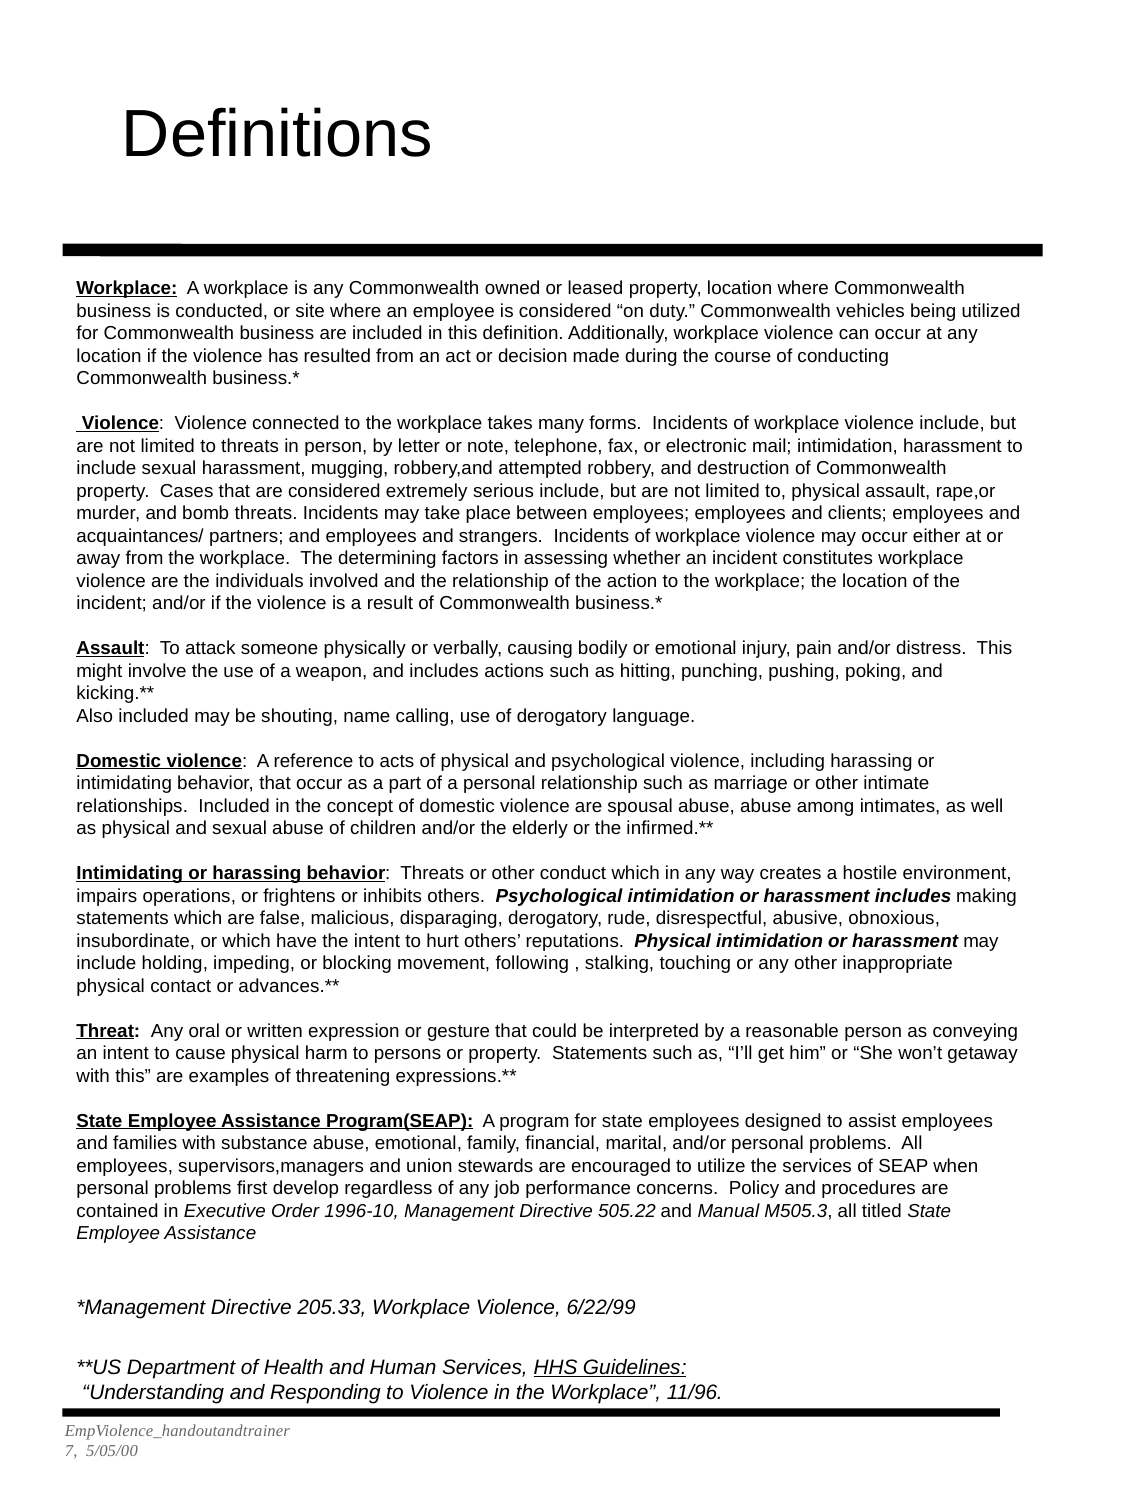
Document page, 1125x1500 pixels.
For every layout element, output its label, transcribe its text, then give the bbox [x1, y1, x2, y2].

text_box Workplace: A workplace is any Commonwealth owned or leased property, location where Commonwealth business is conducted, or site where an employee is considered “on duty.” Commonwealth vehicles being utilized for Commonwealth business are included in this definition. Additionally, workplace violence can occur at any location if the violence has resulted from an act or decision made during the course of conducting Commonwealth business.* Violence: Violence connected to the workplace takes many forms. Incidents of workplace violence include, but are not limited to threats in person, by letter or note, telephone, fax, or electronic mail; intimidation, harassment to include sexual harassment, mugging, robbery,and attempted robbery, and destruction of Commonwealth property. Cases that are considered extremely serious include, but are not limited to, physical assault, rape,or murder, and bomb threats. Incidents may take place between employees; employees and clients; employees and acquaintances/ partners; and employees and strangers. Incidents of workplace violence may occur either at or away from the workplace. The determining factors in assessing whether an incident constitutes workplace violence are the individuals involved and the relationship of the action to the workplace; the location of the incident; and/or if the violence is a result of Commonwealth business.* Assault: To attack someone physically or verbally, causing bodily or emotional injury, pain and/or distress. This might involve the use of a weapon, and includes actions such as hitting, punching, pushing, poking, and kicking.** Also included may be shouting, name calling, use of derogatory language. Domestic violence: A reference to acts of physical and psychological violence, including harassing or intimidating behavior, that occur as a part of a personal relationship such as marriage or other intimate relationships. Included in the concept of domestic violence are spousal abuse, abuse among intimates, as well as physical and sexual abuse of children and/or the elderly or the infirmed.** Intimidating or harassing behavior: Threats or other conduct which in any way creates a hostile environment, impairs operations, or frightens or inhibits others. Psychological intimidation or harassment includes making statements which are false, malicious, disparaging, derogatory, rude, disrespectful, abusive, obnoxious, insubordinate, or which have the intent to hurt others’ reputations. Physical intimidation or harassment may include holding, impeding, or blocking movement, following , stalking, touching or any other inappropriate physical contact or advances.** Threat: Any oral or written expression or gesture that could be interpreted by a reasonable person as conveying an intent to cause physical harm to persons or property. Statements such as, “I’ll get him” or “She won’t getaway with this” are examples of threatening expressions.** State Employee Assistance Program(SEAP): A program for state employees designed to assist employees and families with substance abuse, emotional, family, financial, marital, and/or personal problems. All employees, supervisors,managers and union stewards are encouraged to utilize the services of SEAP when personal problems first develop regardless of any job performance concerns. Policy and procedures are contained in Executive Order 1996-10, Management Directive 505.22 and Manual M505.3, all titled State Employee Assistance *Management Directive 205.33, Workplace Violence, 6/22/99 **US Department of Health and Human Services, HHS Guidelines: “Understanding and Responding to Violence in the Workplace”, 11/96. [61, 268, 1038, 1500]
text_box Definitions [106, 82, 448, 258]
